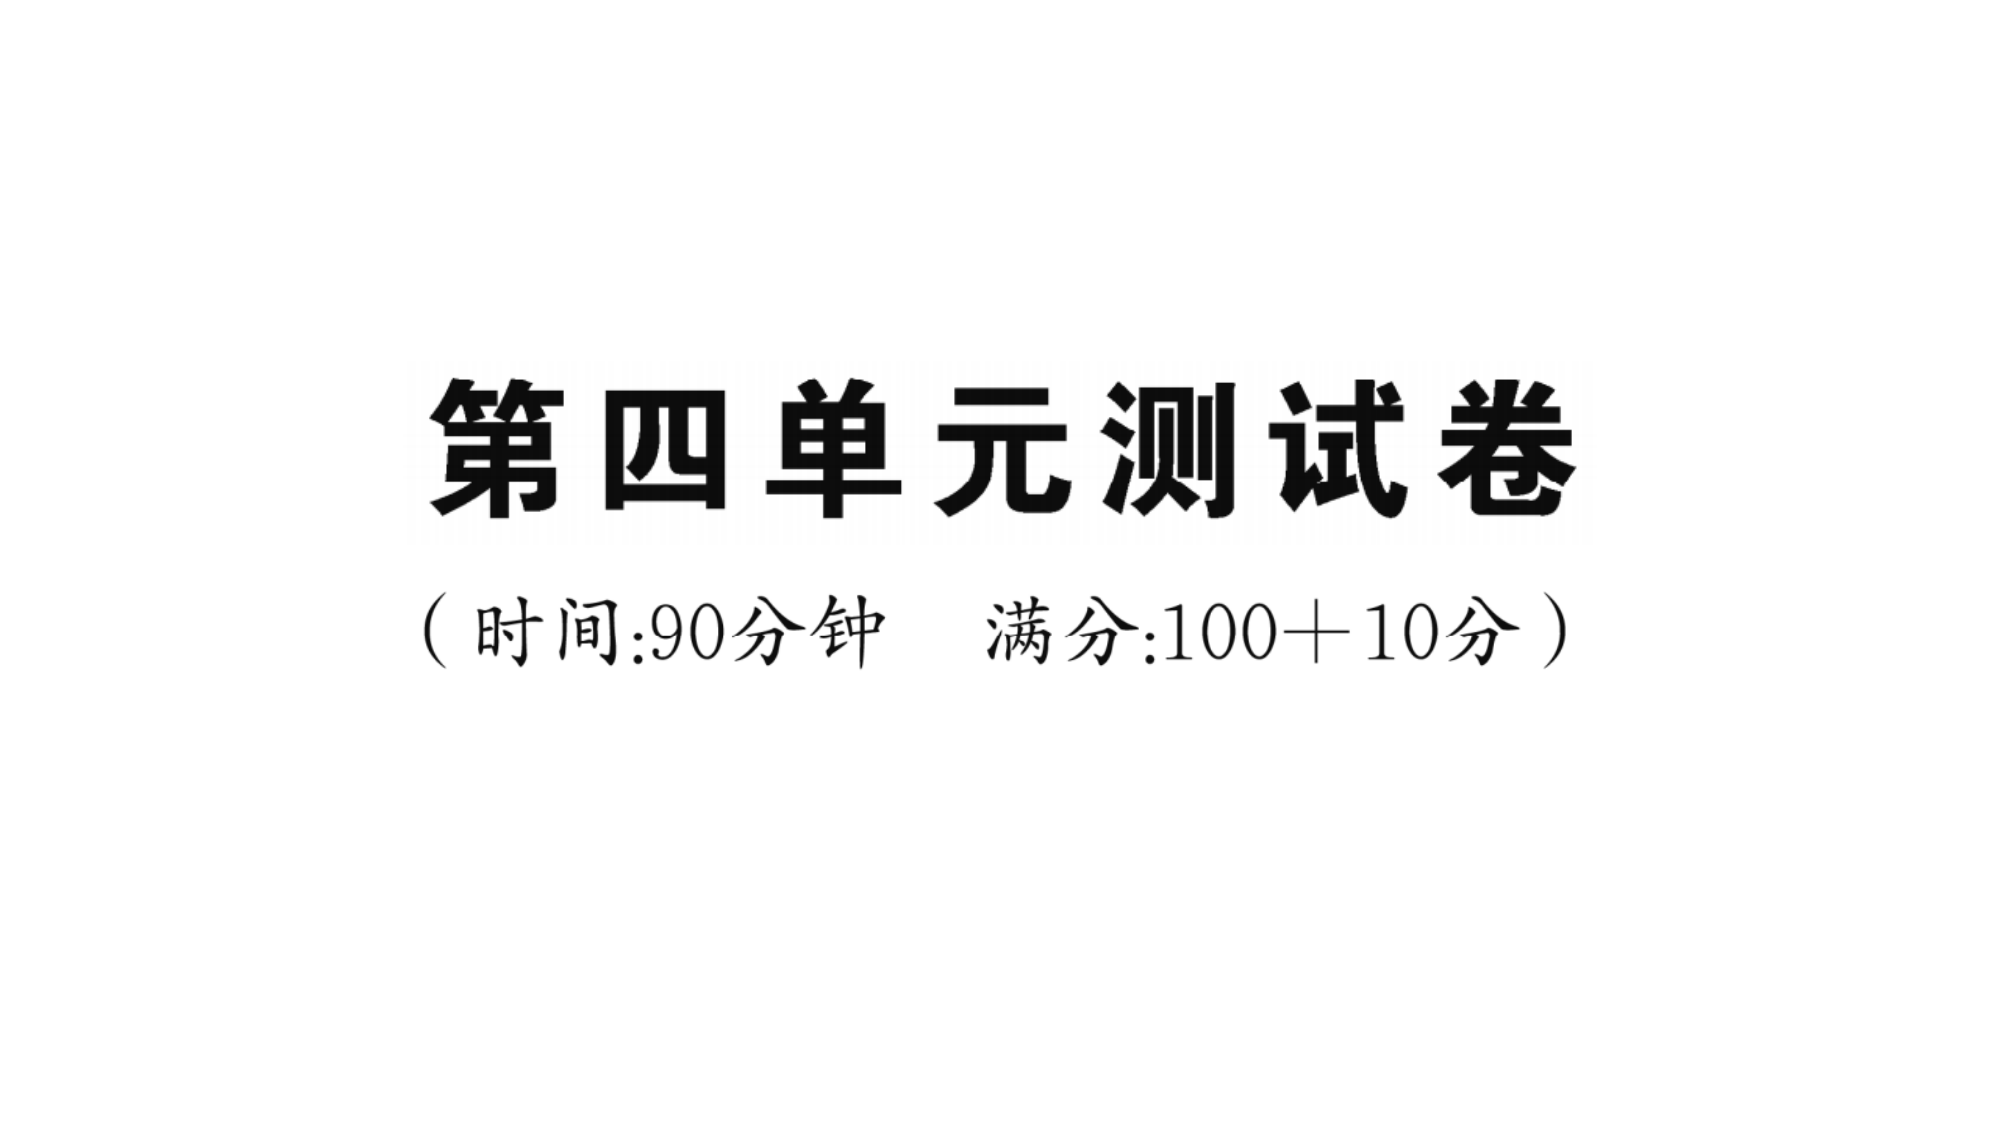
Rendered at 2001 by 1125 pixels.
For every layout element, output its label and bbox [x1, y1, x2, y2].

picture [410, 562, 1590, 687]
picture [403, 361, 1597, 545]
